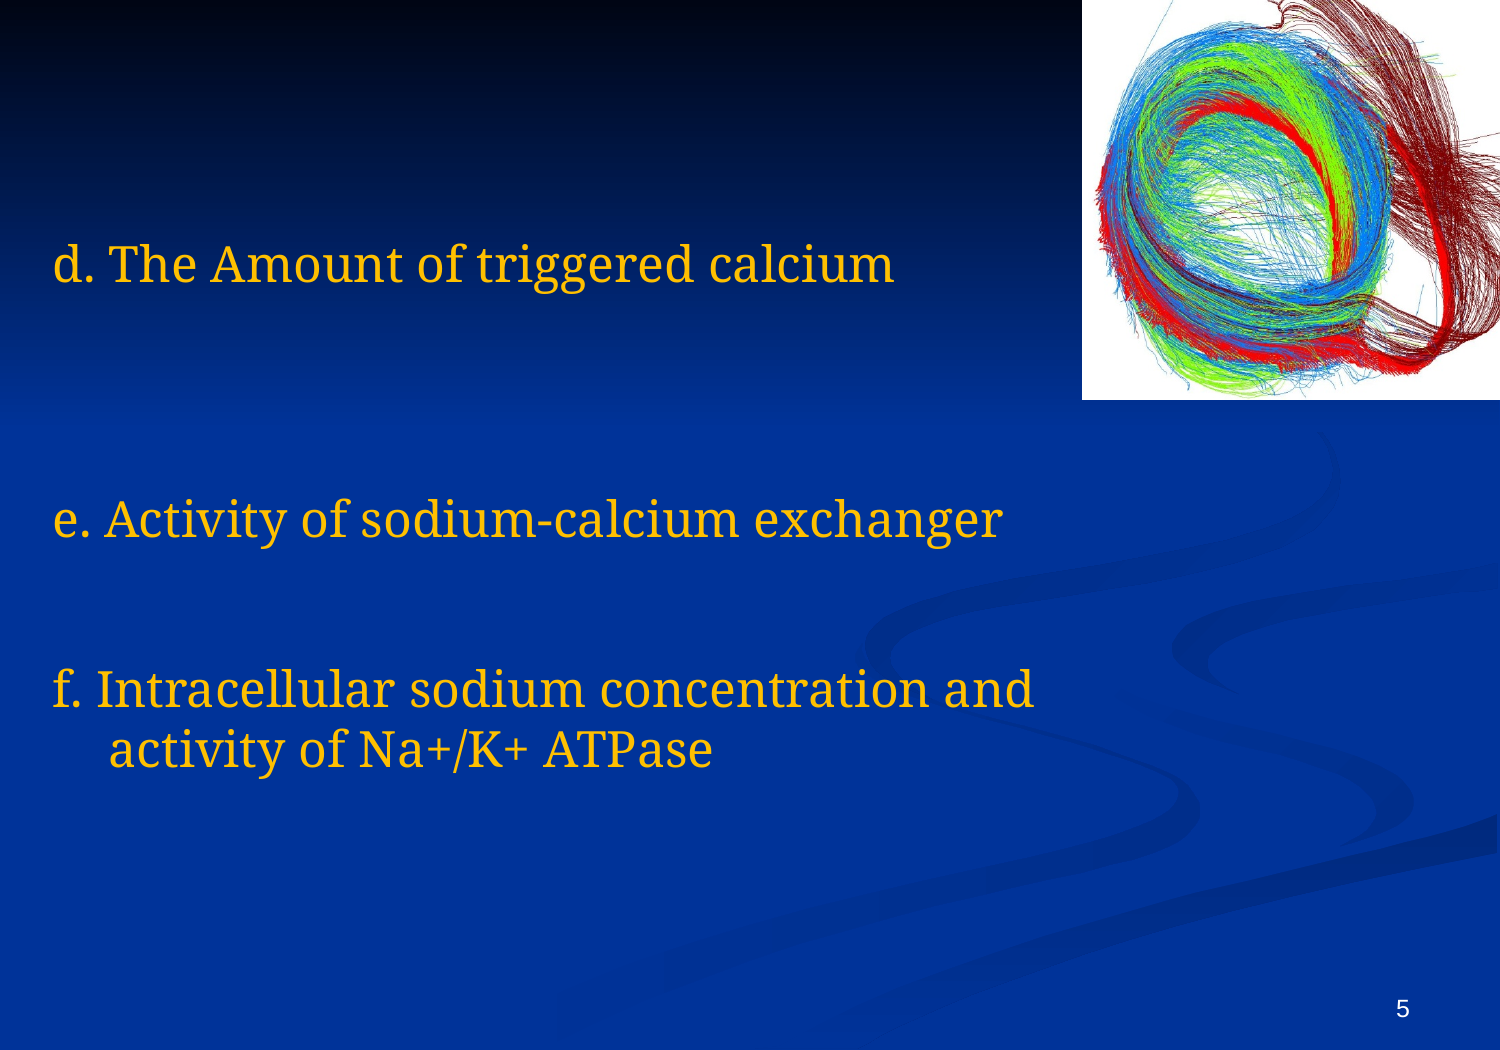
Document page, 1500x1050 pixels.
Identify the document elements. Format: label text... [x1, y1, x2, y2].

picture [1082, 0, 1500, 401]
slide_number 5 [1074, 956, 1426, 1030]
list d. The Amount of triggered calcium e. Activity of sodium-calcium exchanger f. Intracellular sodium concentration and activity of Na+/K+ ATPase [37, 224, 1063, 919]
